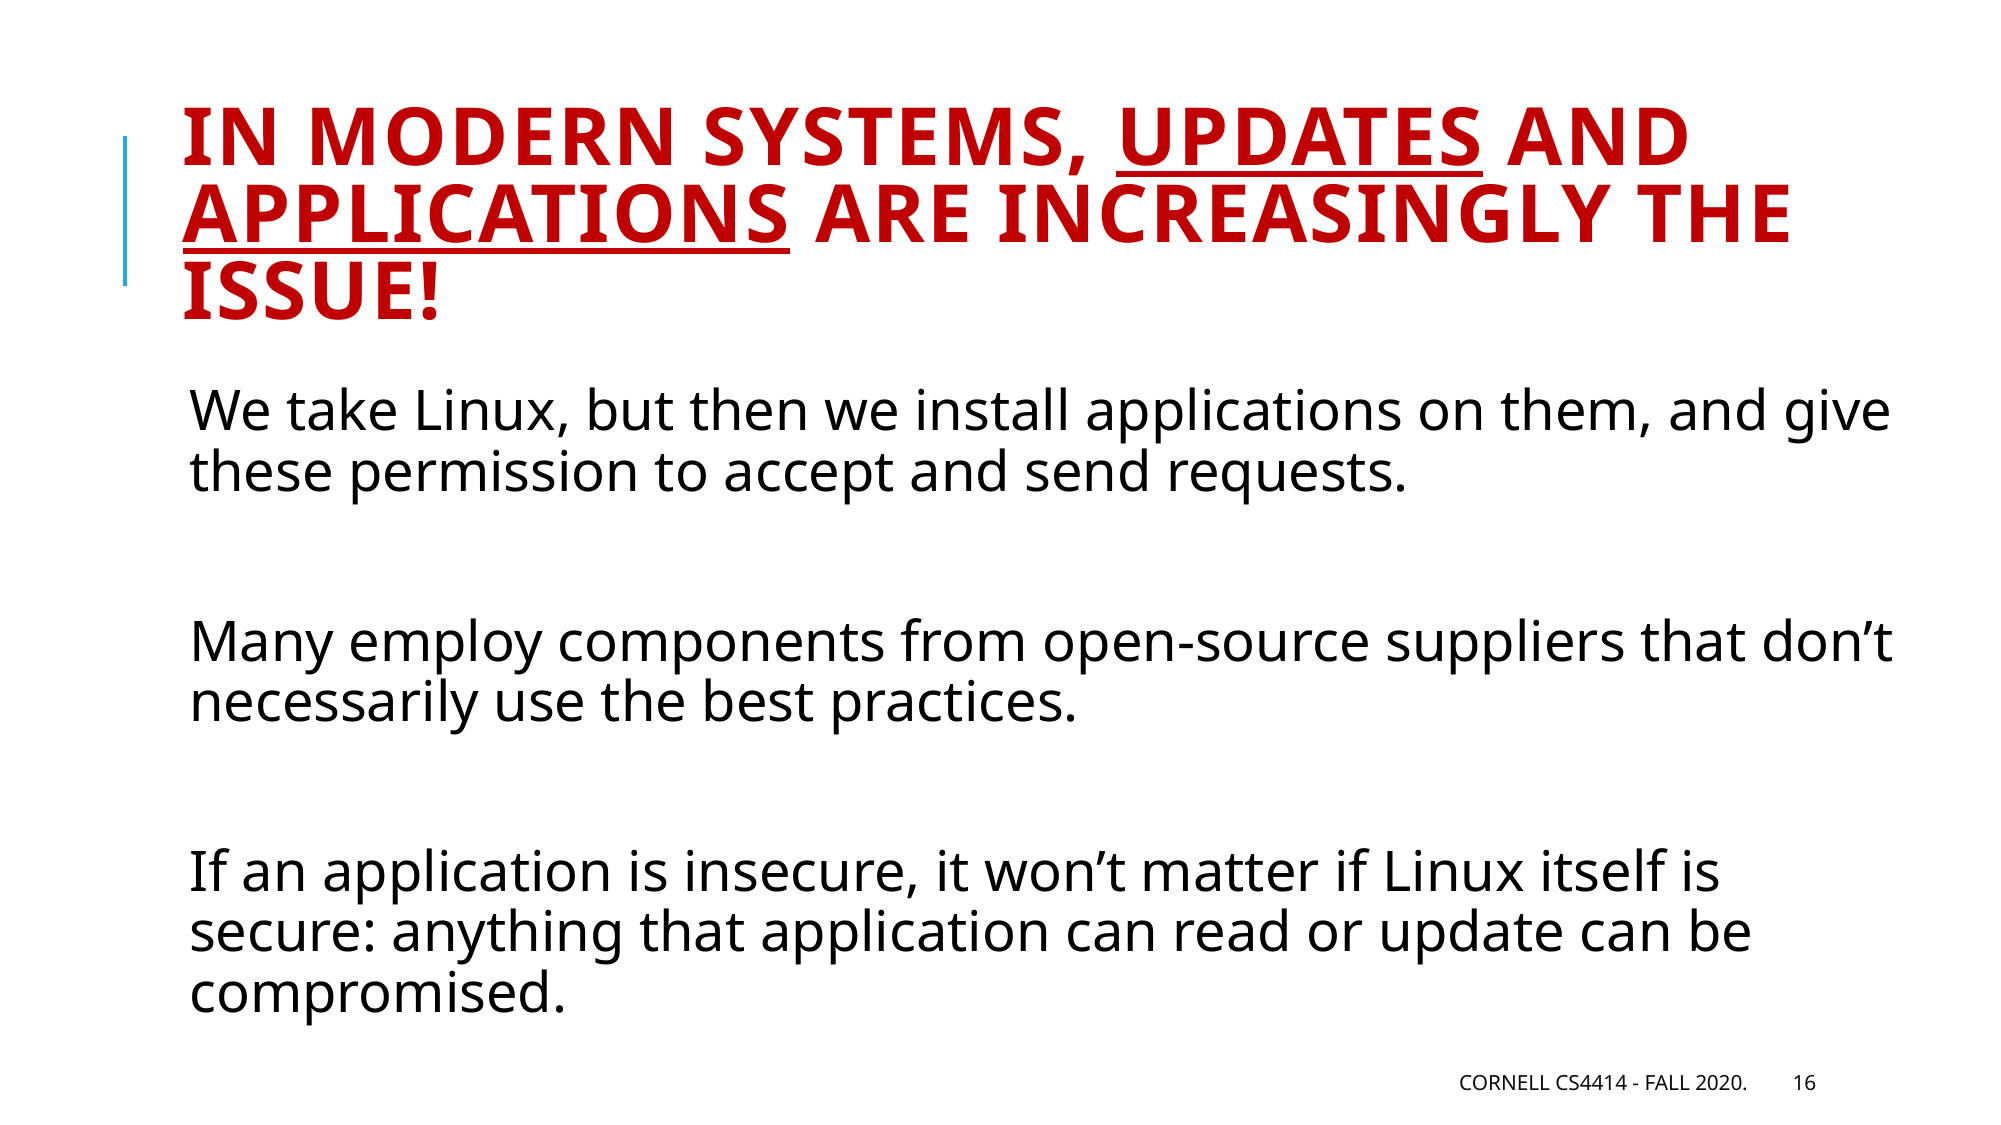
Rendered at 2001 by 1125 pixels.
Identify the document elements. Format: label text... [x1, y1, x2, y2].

list We take Linux, but then we install applications on them, and give these permission to accept and send requests. Many employ components from open-source suppliers that don’t necessarily use the best practices. If an application is insecure, it won’t matter if Linux itself is secure: anything that application can read or update can be compromised. [168, 375, 1914, 1035]
footer Cornell CS4414 - Fall 2020. [794, 1061, 1763, 1107]
title In modern systems, Updates and applications are increasingly the issue! [168, 96, 1914, 342]
slide_number 16 [1777, 1061, 1938, 1107]
